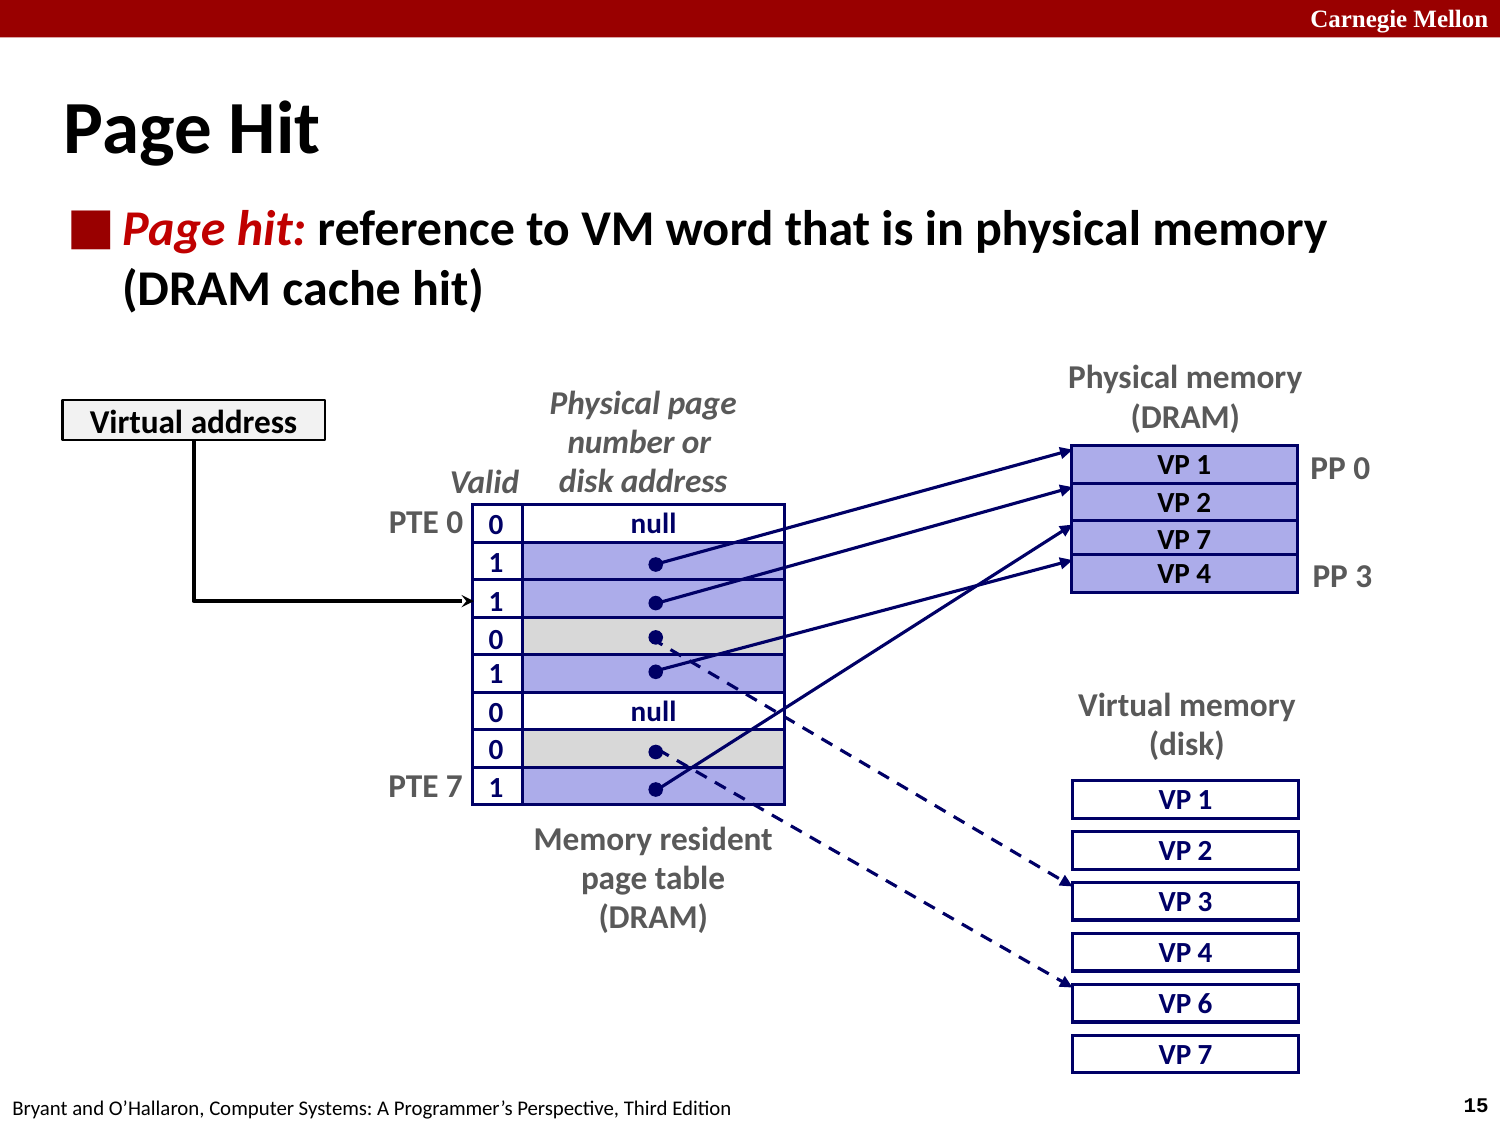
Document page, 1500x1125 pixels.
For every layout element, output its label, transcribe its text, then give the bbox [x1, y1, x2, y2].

text_box 0 [473, 687, 520, 724]
text_box VP 4 [1078, 554, 1297, 593]
text_box null [523, 693, 646, 730]
text_box Virtual address [62, 399, 247, 440]
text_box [657, 893, 1073, 988]
text_box VP 6 [1072, 984, 1299, 1022]
text_box Physical memory (DRAM) [1051, 350, 1319, 445]
text_box 1 [473, 537, 520, 576]
list Page hit: reference to VM word that is in physical memory (DRAM cache hit) [50, 188, 1414, 288]
text_box 0 [473, 724, 520, 775]
text_box [523, 579, 650, 617]
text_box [252, 380, 415, 661]
text_box Physical page number or disk address [533, 374, 753, 509]
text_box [656, 559, 1073, 671]
text_box [523, 617, 650, 654]
text_box null [523, 509, 648, 542]
text_box VP 2 [1078, 484, 1298, 521]
text_box 1 [473, 576, 520, 627]
text_box Memory resident page table (DRAM) [514, 811, 652, 945]
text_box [651, 672, 1073, 887]
text_box [523, 654, 646, 693]
text_box VP 2 [1077, 831, 1299, 870]
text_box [653, 449, 1073, 561]
text_box VP 3 [1077, 882, 1299, 921]
text_box [523, 767, 646, 805]
text_box PTE 0 [419, 493, 479, 550]
text_box VP 7 [1072, 1035, 1299, 1073]
text_box Virtual memory (disk) [1077, 677, 1314, 772]
text_box VP 4 [1077, 933, 1299, 971]
text_box PTE 7 [372, 758, 478, 814]
text_box PP 3 [1297, 548, 1388, 604]
title Page Hit [48, 59, 1408, 188]
text_box VP 7 [1078, 521, 1298, 554]
text_box 0 [479, 499, 520, 537]
text_box 1 [473, 648, 520, 687]
text_box VP 1 [1077, 780, 1299, 819]
text_box [523, 730, 646, 767]
text_box 0 [473, 627, 520, 648]
text_box PP 0 [1295, 439, 1386, 495]
text_box Valid [434, 454, 548, 510]
text_box VP 1 [1071, 445, 1298, 484]
text_box [523, 542, 650, 579]
text_box 1 [478, 775, 520, 813]
